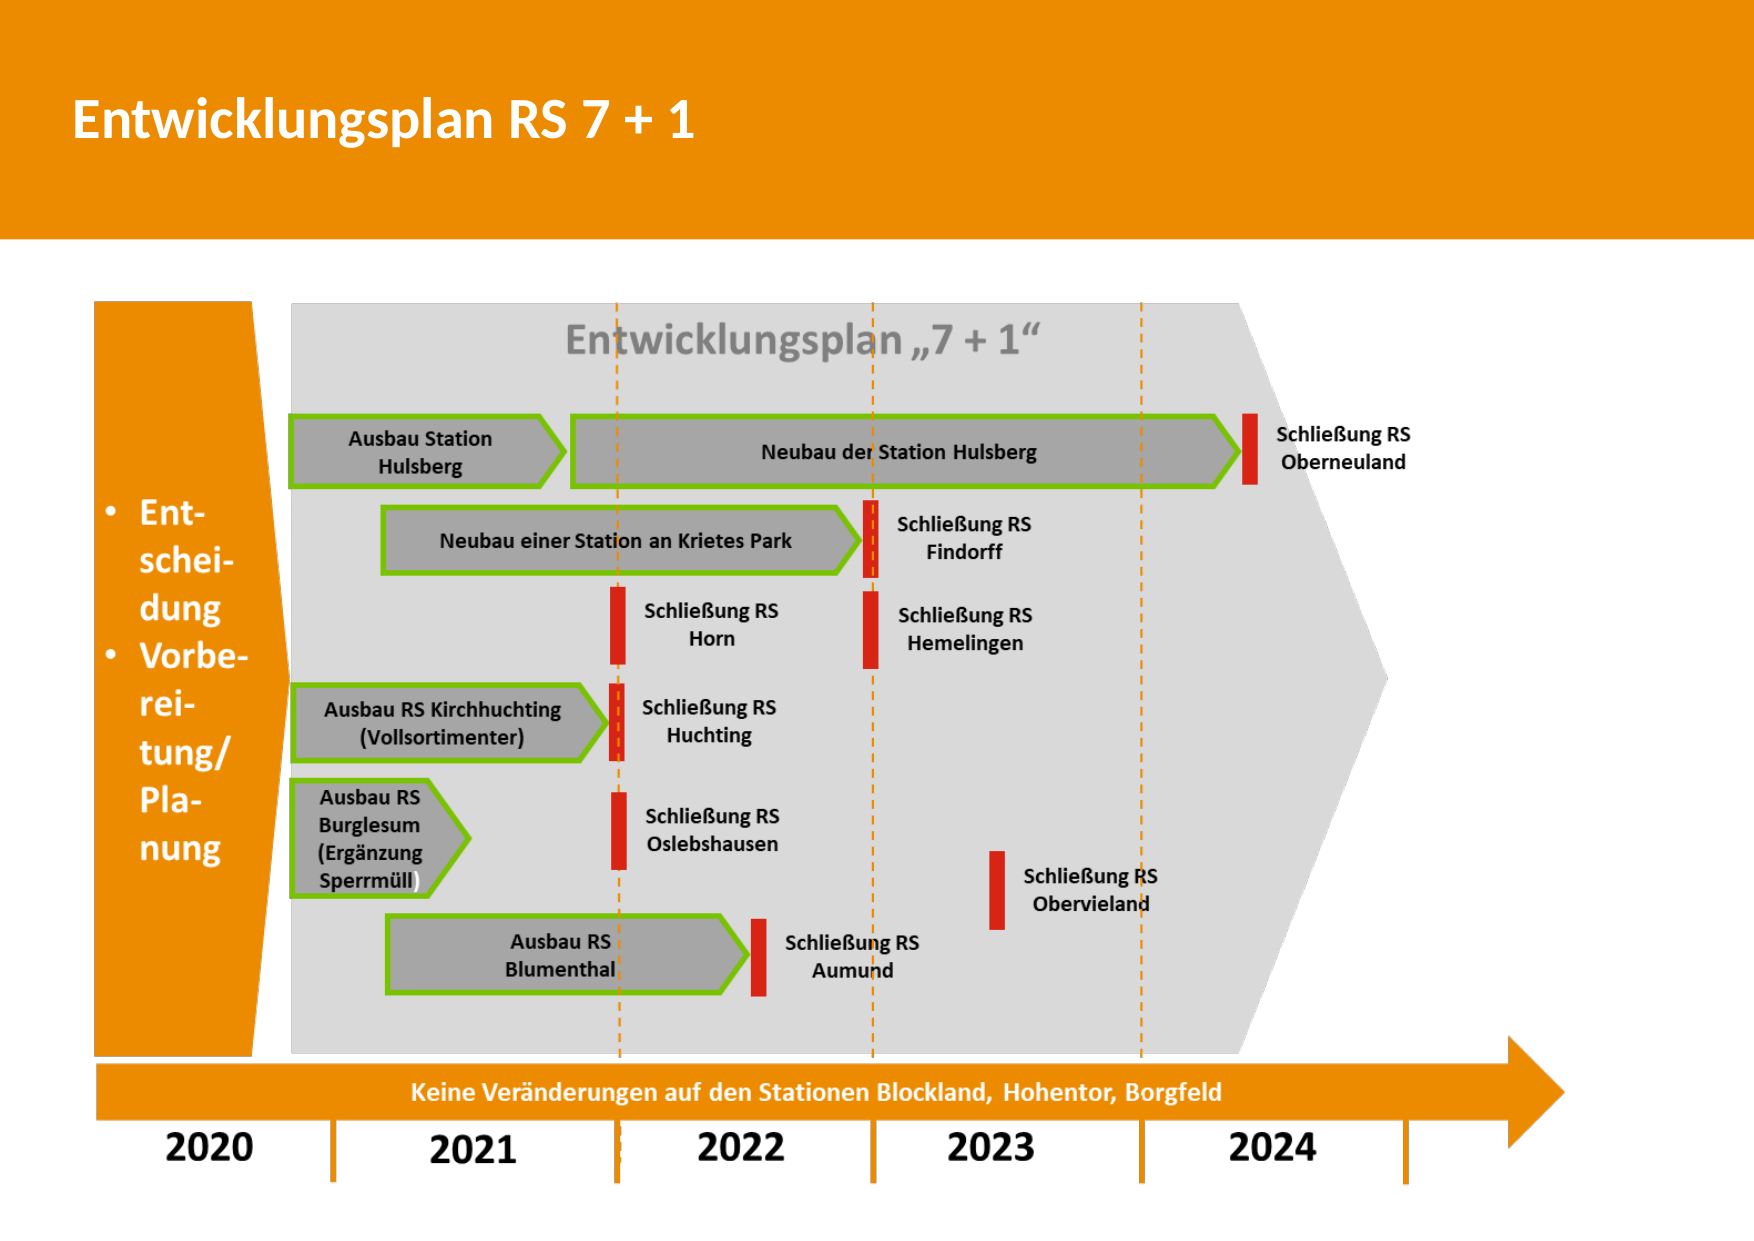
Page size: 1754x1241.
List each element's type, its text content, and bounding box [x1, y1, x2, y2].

picture [80, 296, 1565, 1241]
title Entwicklungsplan RS 7 + 1 [72, 49, 1628, 191]
text_box [1328, 997, 1754, 1241]
